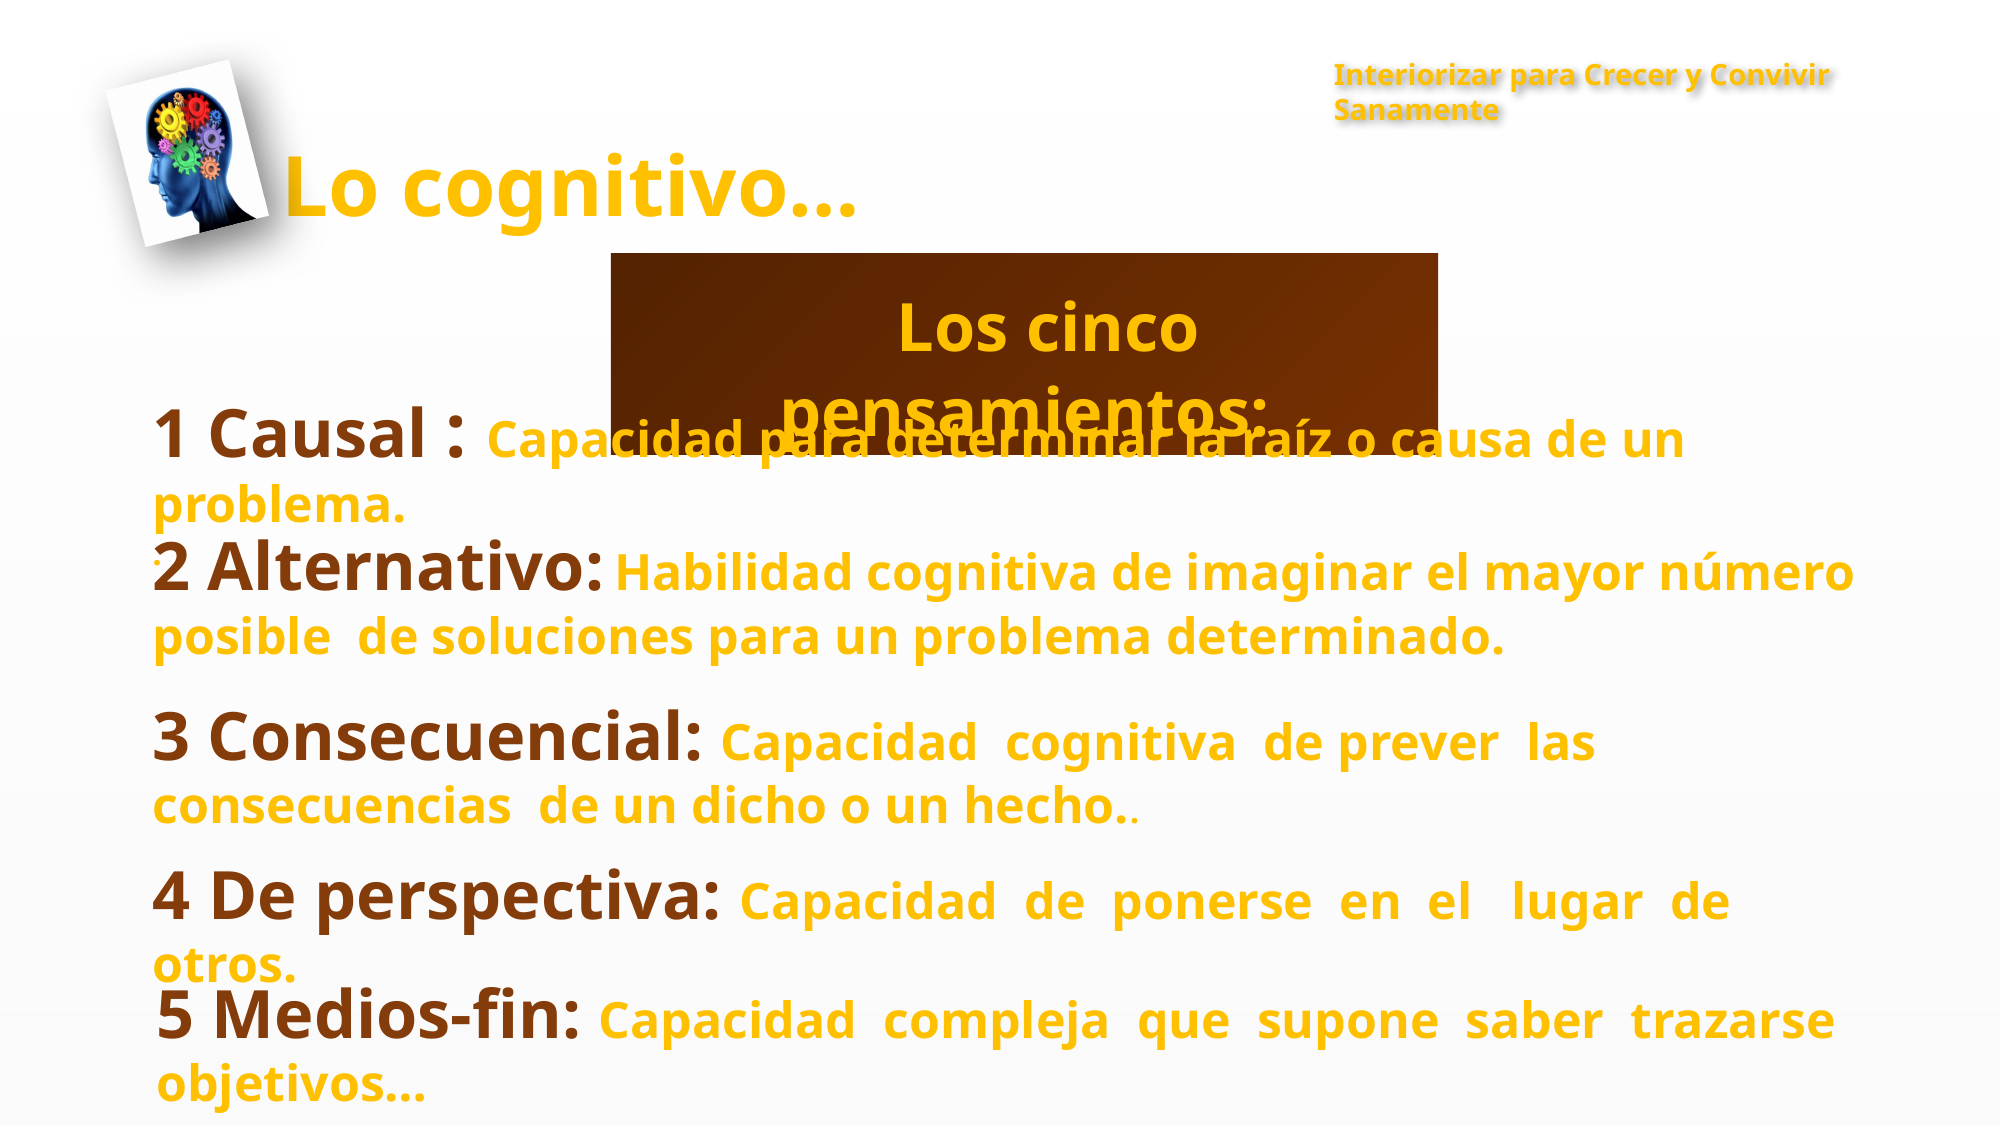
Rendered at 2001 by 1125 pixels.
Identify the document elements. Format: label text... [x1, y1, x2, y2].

text_box Lo cognitivo… [291, 127, 872, 239]
text_box 3 Consecuencial: Capacidad cognitiva de prever las consecuencias de un dicho o un hecho.. [137, 686, 1839, 842]
text_box 5 Medios-fin: Capacidad compleja que supone saber trazarse objetivos… [141, 964, 1884, 1125]
text_box 4 De perspectiva: Capacidad de ponerse en el lugar de otros. [138, 845, 1776, 1001]
picture [106, 60, 268, 246]
text_box 1 Causal : Capacidad para determinar la raíz o causa de un problema. . [137, 374, 1880, 516]
text_box 2 Alternativo: Habilidad cognitiva de imaginar el mayor número posible de soluciones para un problema determinado. [137, 516, 1910, 672]
text_box Los cinco pensamientos: [610, 253, 1439, 374]
text_box Interiorizar para Crecer y Convivir Sanamente [1318, 49, 1934, 134]
